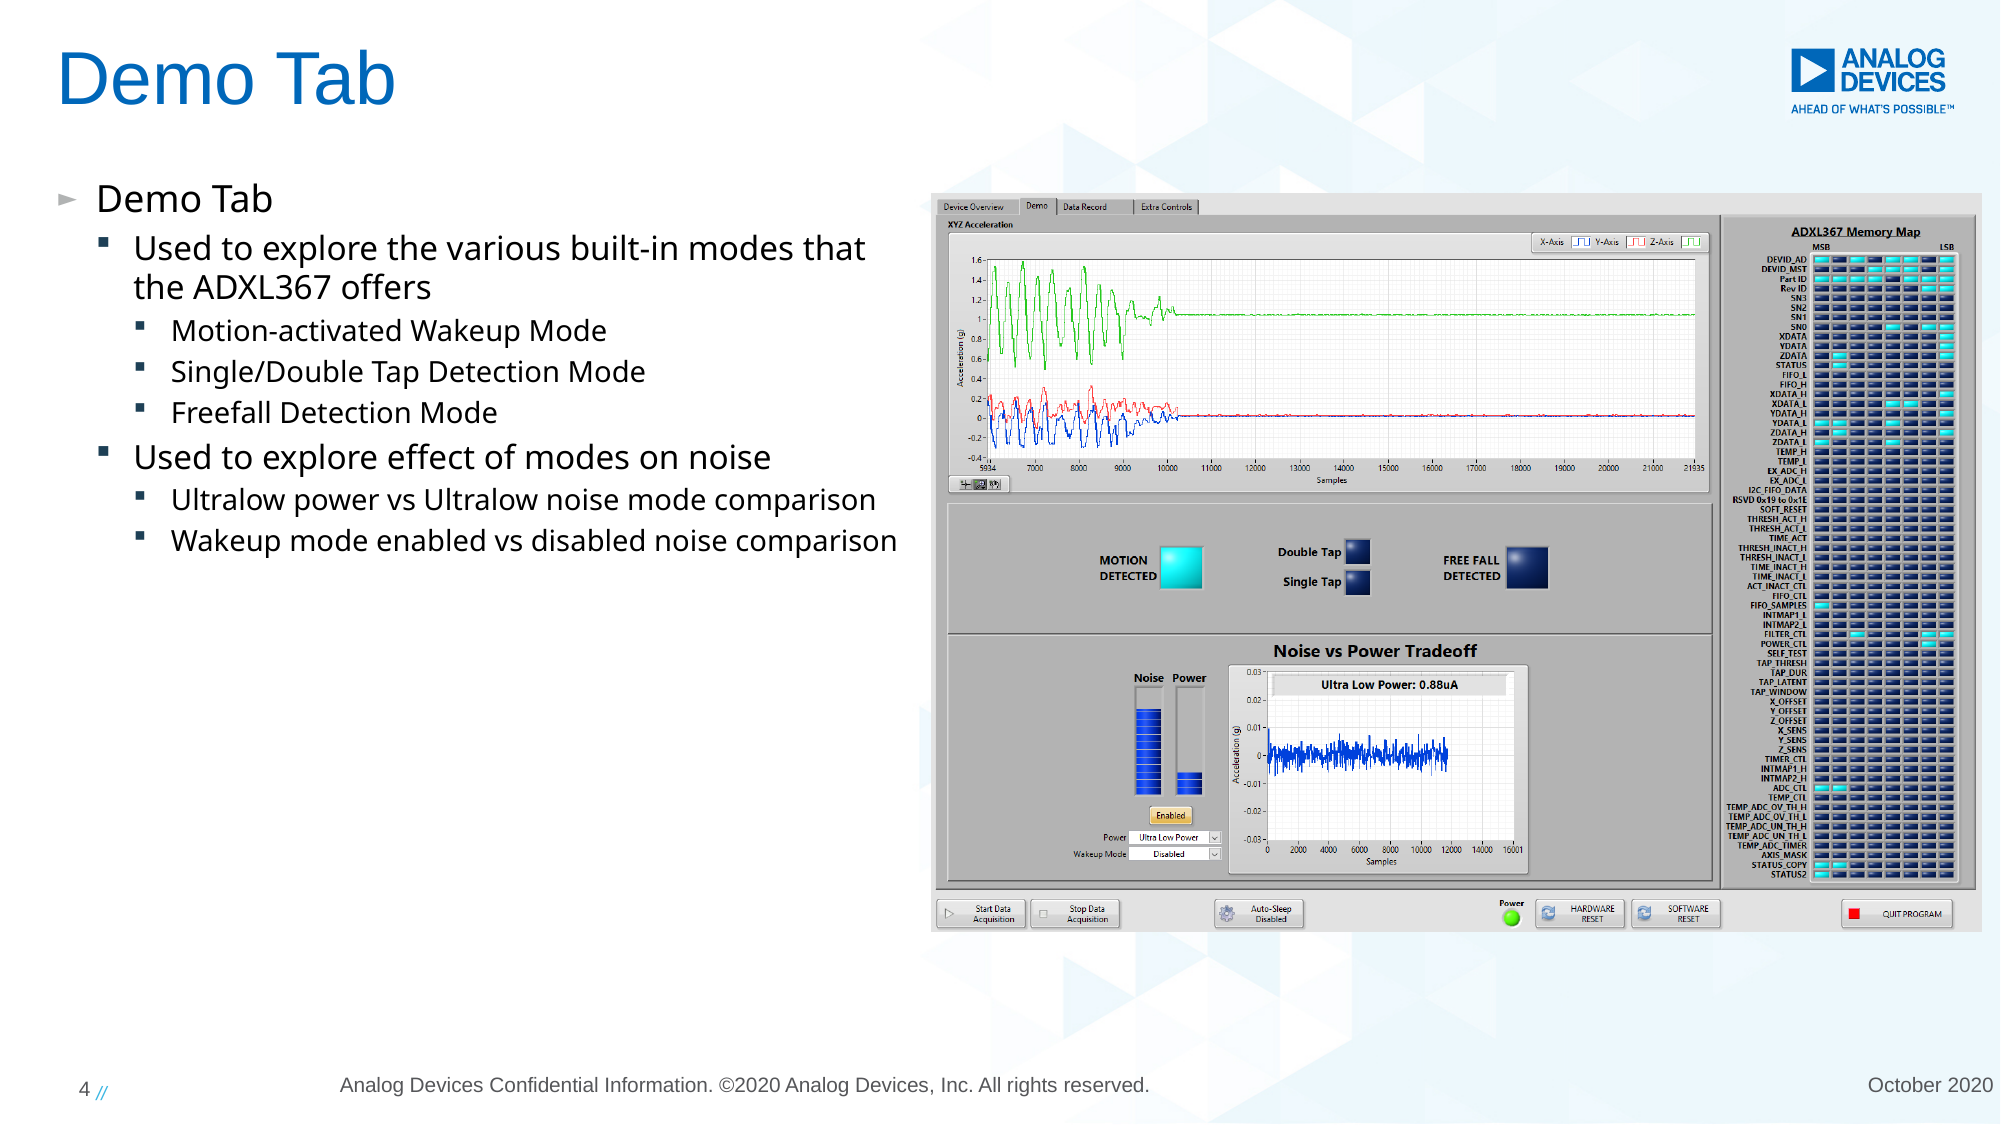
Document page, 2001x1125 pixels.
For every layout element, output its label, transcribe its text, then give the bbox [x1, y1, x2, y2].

picture [0, 0, 2001, 1125]
slide_number 4 // [0, 1058, 107, 1110]
title Demo Tab [56, 0, 1731, 138]
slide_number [1768, 1058, 1994, 1110]
footer Analog Devices Confidential Information. ©2020 Analog Devices, Inc. All rights reserved. [339, 1058, 1310, 1110]
list Demo Tab Used to explore the various built-in modes that the ADXL367 offers Motion-activated Wakeup Mode Single/Double Tap Detection Mode Freefall Detection Mode Used to explore effect of modes on noise Ultralow power vs Ultralow noise mode comparison Wakeup mode enabled vs disabled noise comparison [58, 174, 919, 982]
